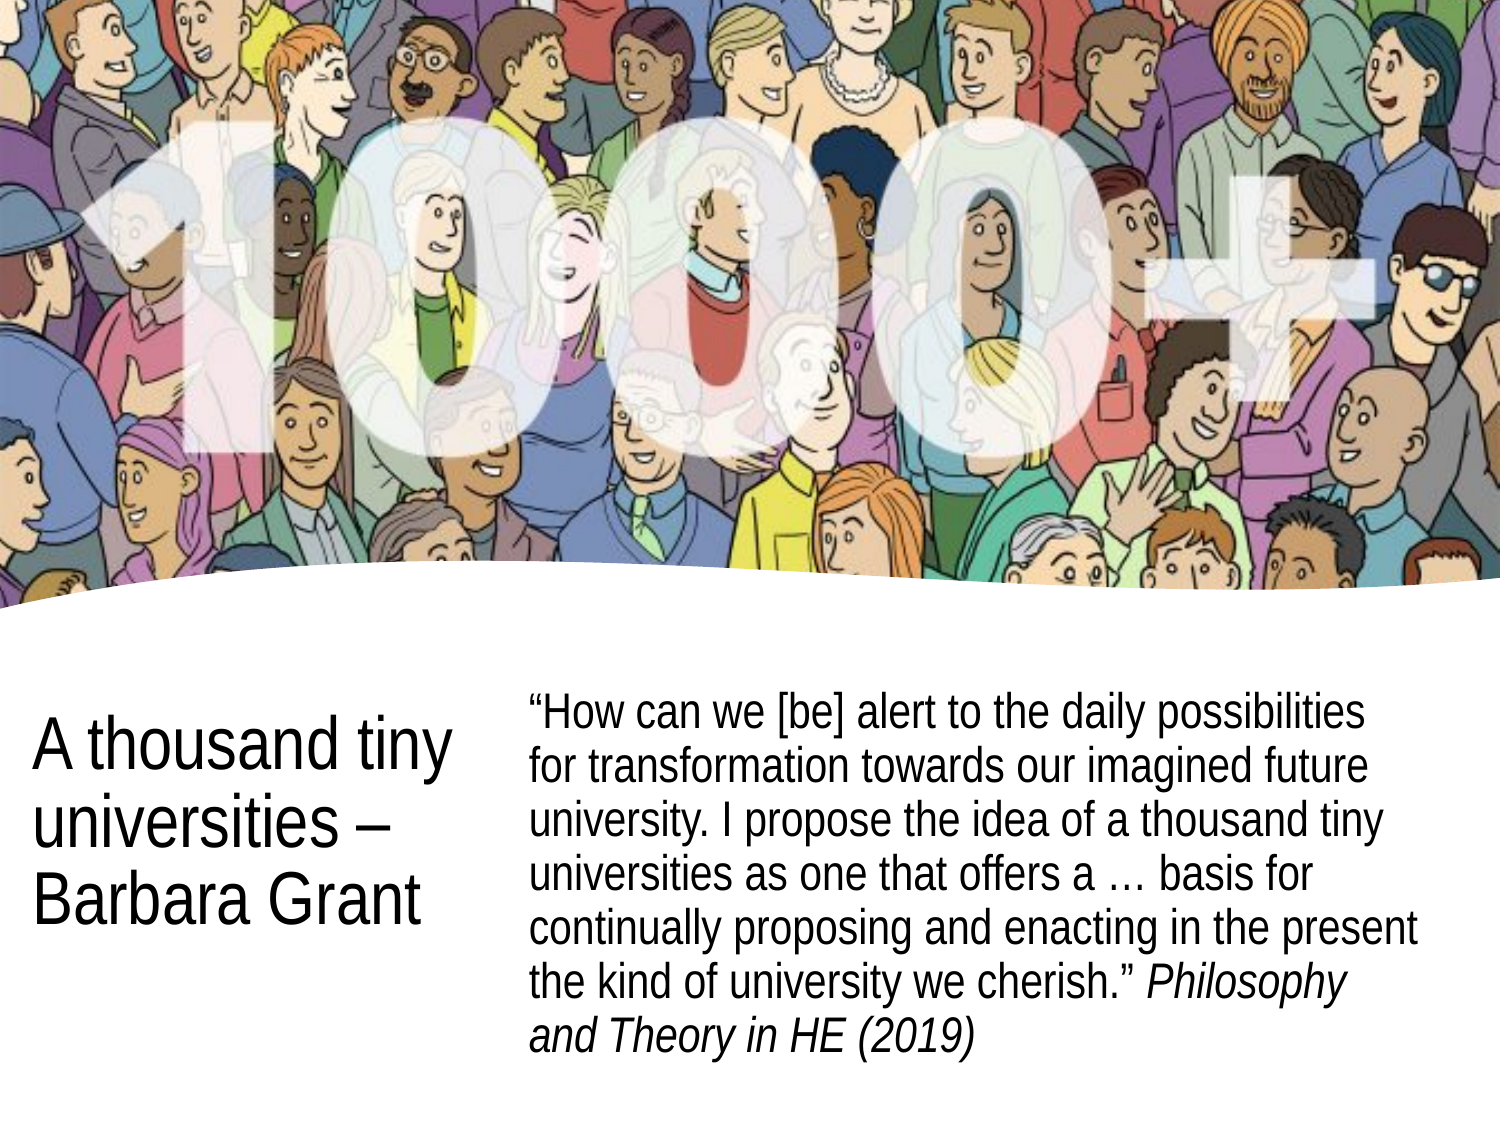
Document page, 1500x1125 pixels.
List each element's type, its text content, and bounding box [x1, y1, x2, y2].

text_box “How can we [be] alert to the daily possibilities for transformation towards our imagined future university. I propose the idea of a thousand tiny universities as one that offers a … basis for continually proposing and enacting in the present the kind of university we cherish.” Philosophy and Theory in HE (2019) [513, 617, 1435, 1007]
text_box A thousand tiny universities – Barbara Grant [17, 622, 479, 1025]
picture [0, 0, 1500, 609]
